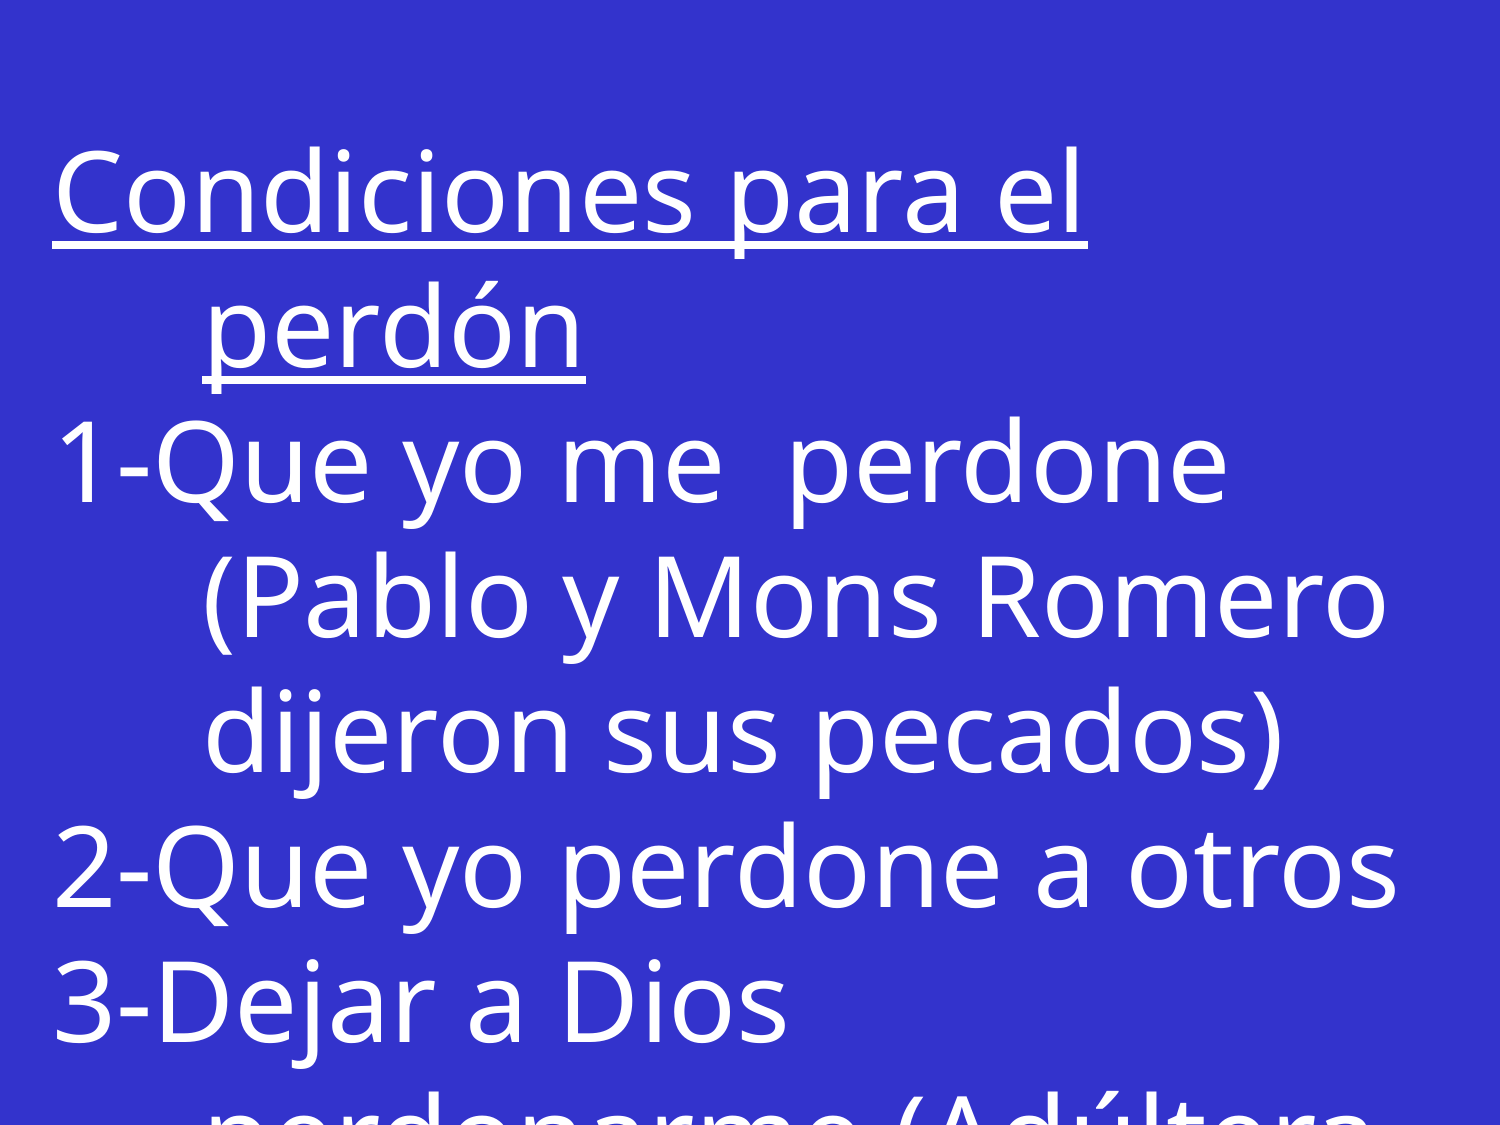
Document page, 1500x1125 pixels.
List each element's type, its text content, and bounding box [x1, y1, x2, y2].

text_box Condiciones para el perdón 1-Que yo me perdone (Pablo y Mons Romero dijeron sus pecados) 2-Que yo perdone a otros 3-Dejar a Dios perdonarme (Adúltera, Hijo Pródigo) [37, 112, 1465, 1125]
